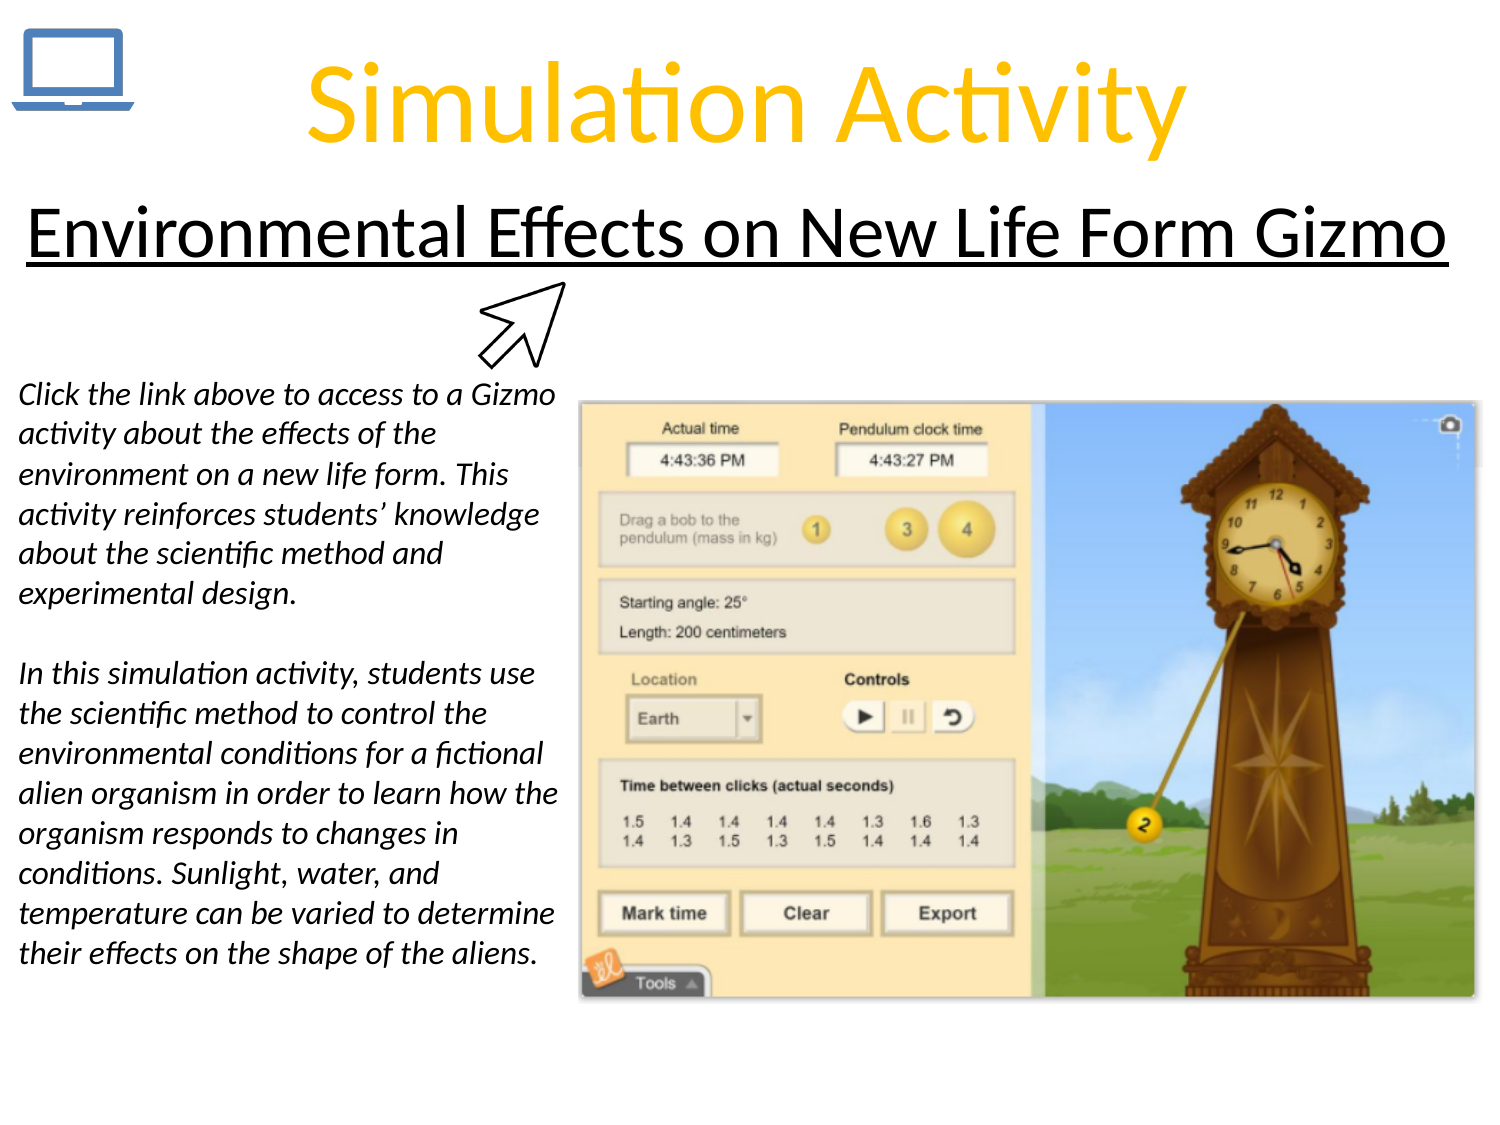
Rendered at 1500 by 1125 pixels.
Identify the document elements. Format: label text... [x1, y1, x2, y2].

text_box [3, 0, 143, 140]
text_box Simulation Activity [290, 18, 1210, 174]
text_box Environmental Effects on New Life Form Gizmo [11, 174, 1489, 280]
picture [445, 249, 1484, 1004]
text_box Click the link above to access to a Gizmo activity about the effects of the environment on a new life form. This activity reinforces students’ knowledge about the scientific method and experimental design. In this simulation activity, students use the scientific method to control the environmental conditions for a fictional alien organism in order to learn how the organism responds to changes in conditions. Sunlight, water, and temperature can be varied to determine their effects on the shape of the aliens. [3, 364, 572, 979]
